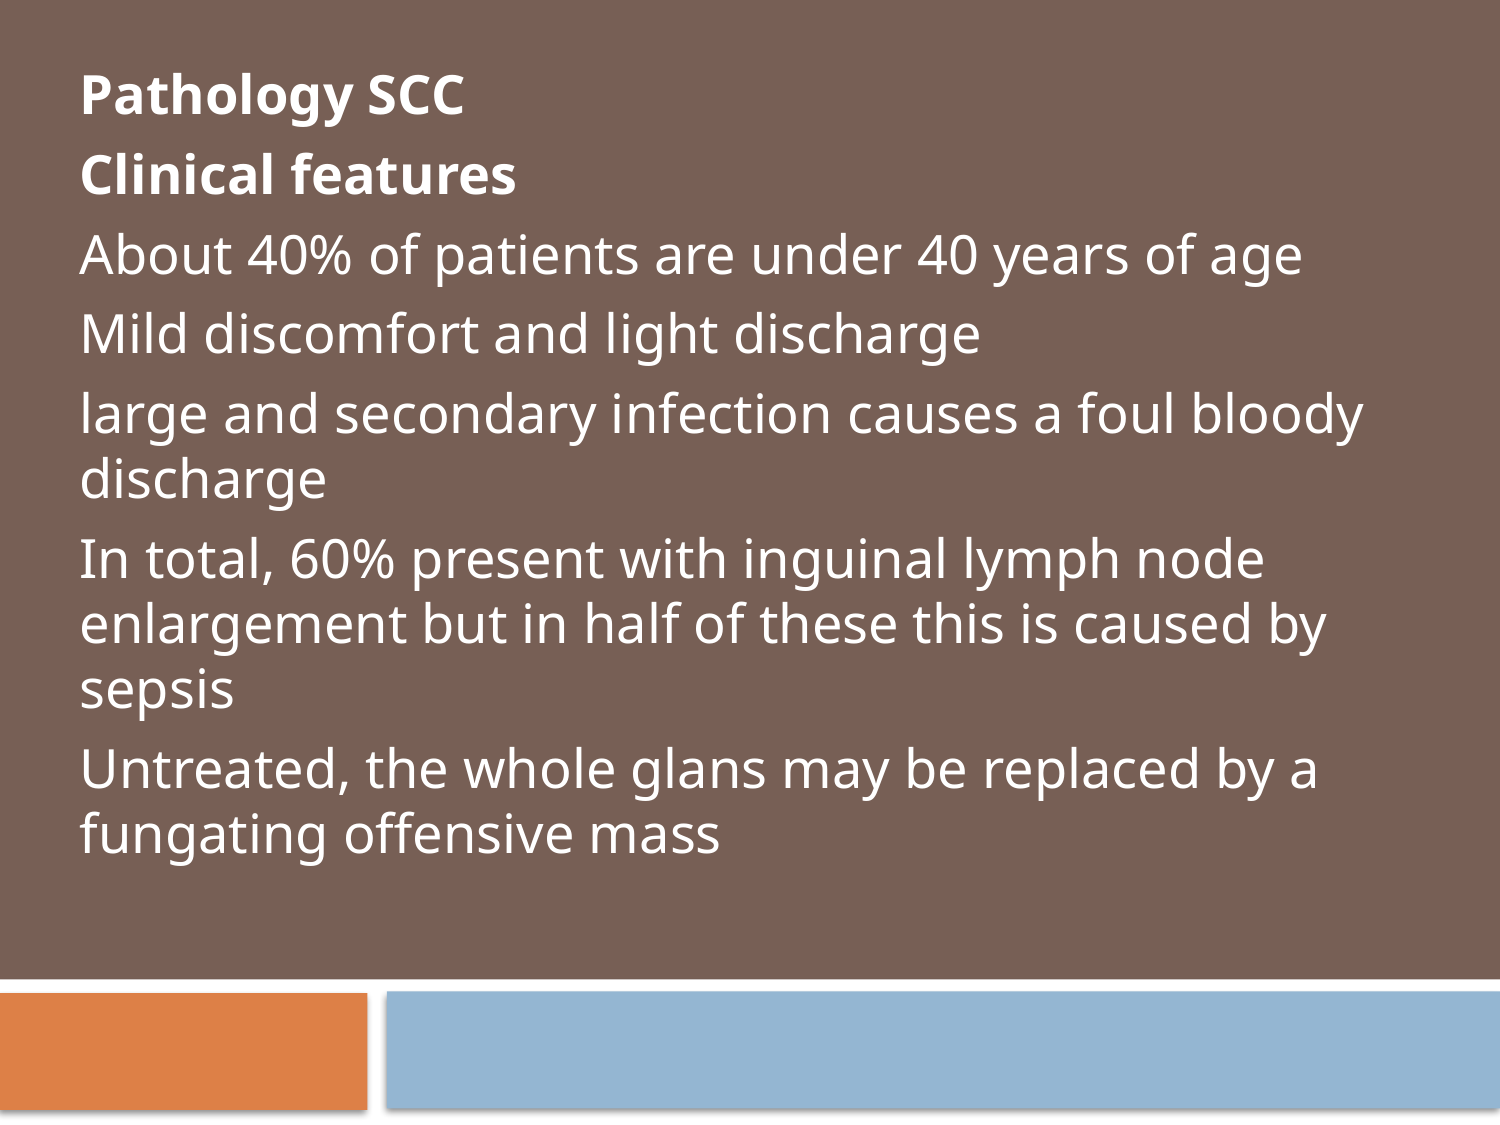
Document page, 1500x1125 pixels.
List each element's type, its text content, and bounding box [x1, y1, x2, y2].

subtitle Pathology SCC Clinical features About 40% of patients are under 40 years of age Mild discomfort and light discharge large and secondary infection causes a foul bloody discharge In total, 60% present with inguinal lymph node enlargement but in half of these this is caused by sepsis Untreated, the whole glans may be replaced by a fungating offensive mass [64, 0, 1459, 925]
